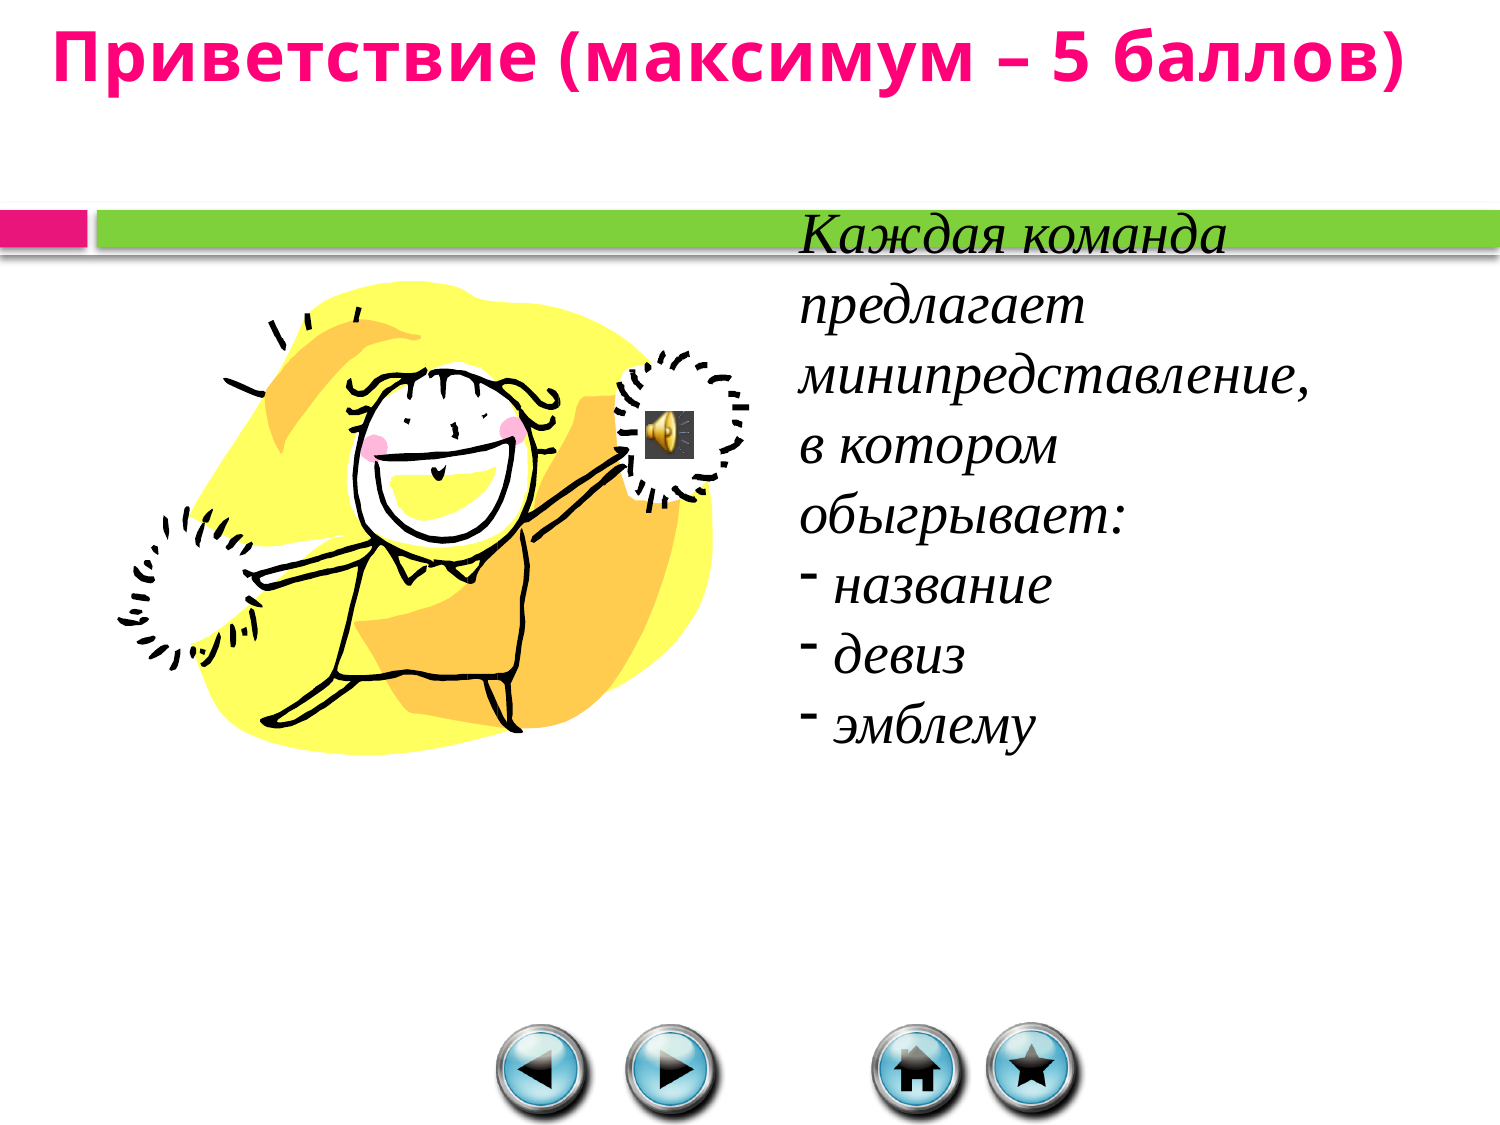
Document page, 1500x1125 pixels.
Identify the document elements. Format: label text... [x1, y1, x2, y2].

picture [984, 1019, 1091, 1125]
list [644, 409, 695, 461]
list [116, 280, 750, 756]
title Приветствие (максимум – 5 баллов) [35, 0, 1454, 108]
picture [866, 1019, 973, 1125]
picture [620, 1019, 727, 1125]
text_box Каждая команда предлагает минипредставление, в котором обыгрывает: название девиз эмблему [785, 187, 1360, 762]
picture [491, 1019, 598, 1125]
